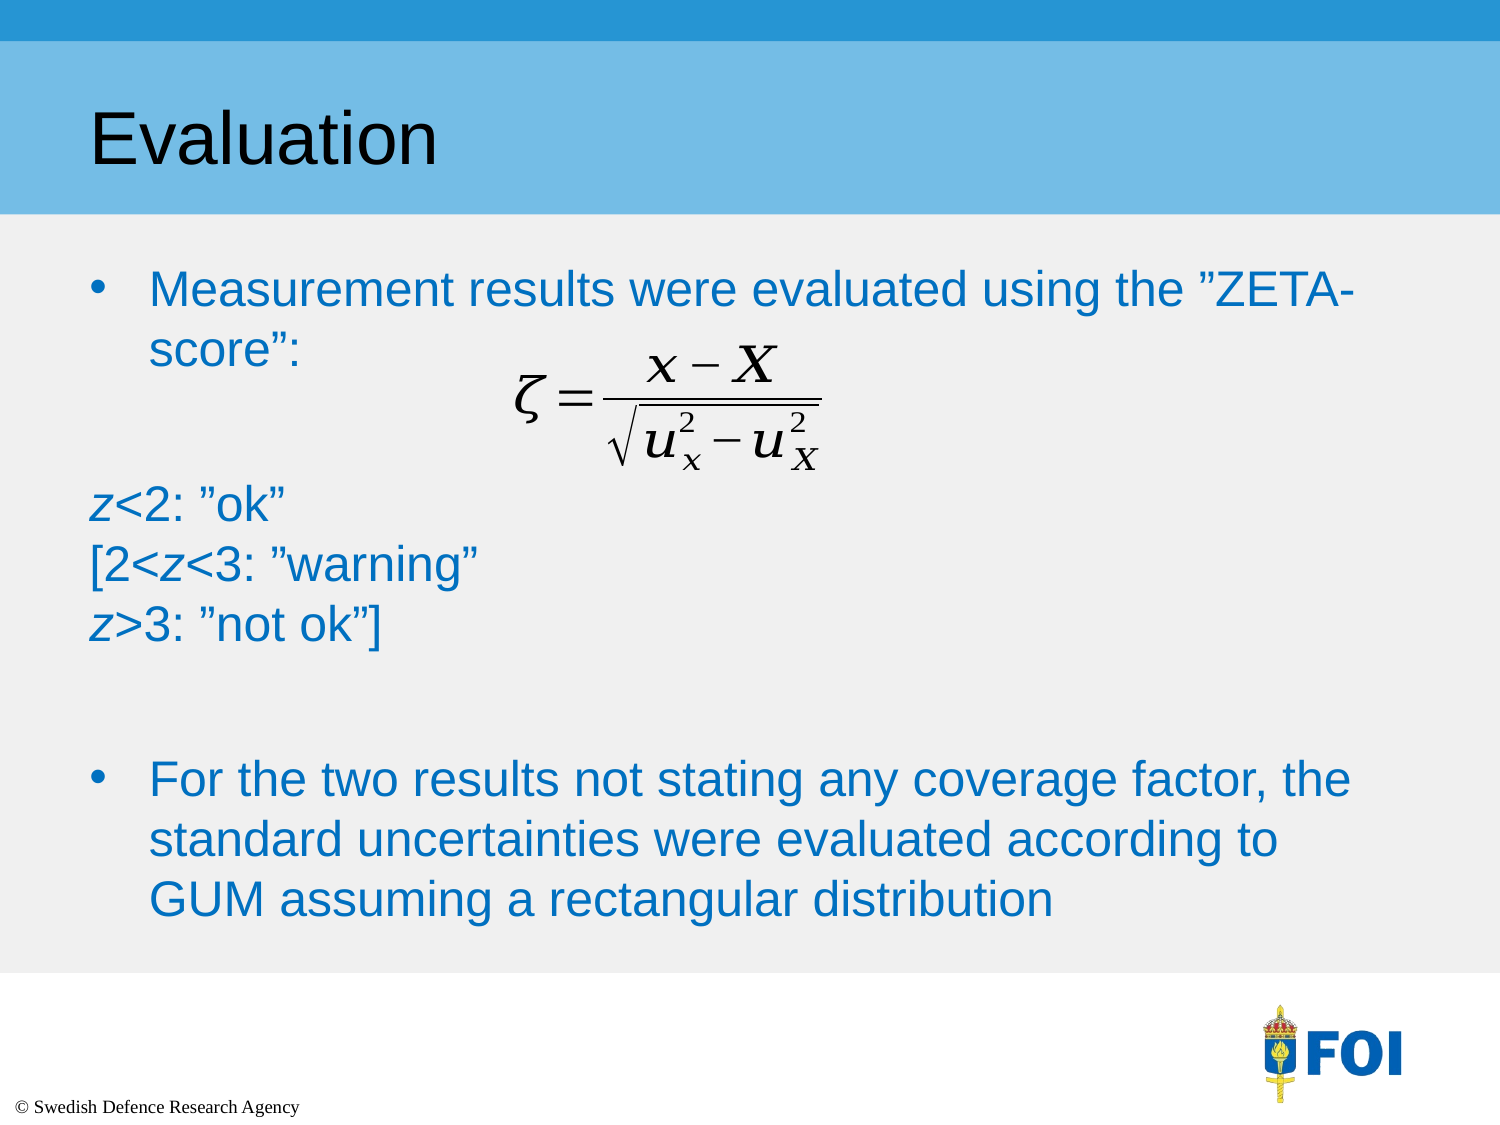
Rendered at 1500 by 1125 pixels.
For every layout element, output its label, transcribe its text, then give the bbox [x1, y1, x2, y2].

list Measurement results were evaluated using the ”ZETA-score”: z<2: ”ok” [2<z<3: ”warning” z>3: ”not ok”] For the two results not stating any coverage factor, the standard uncertainties were evaluated according to GUM assuming a rectangular distribution [89, 256, 1387, 1071]
title Evaluation [89, 89, 1387, 184]
picture [0, 973, 1492, 1125]
